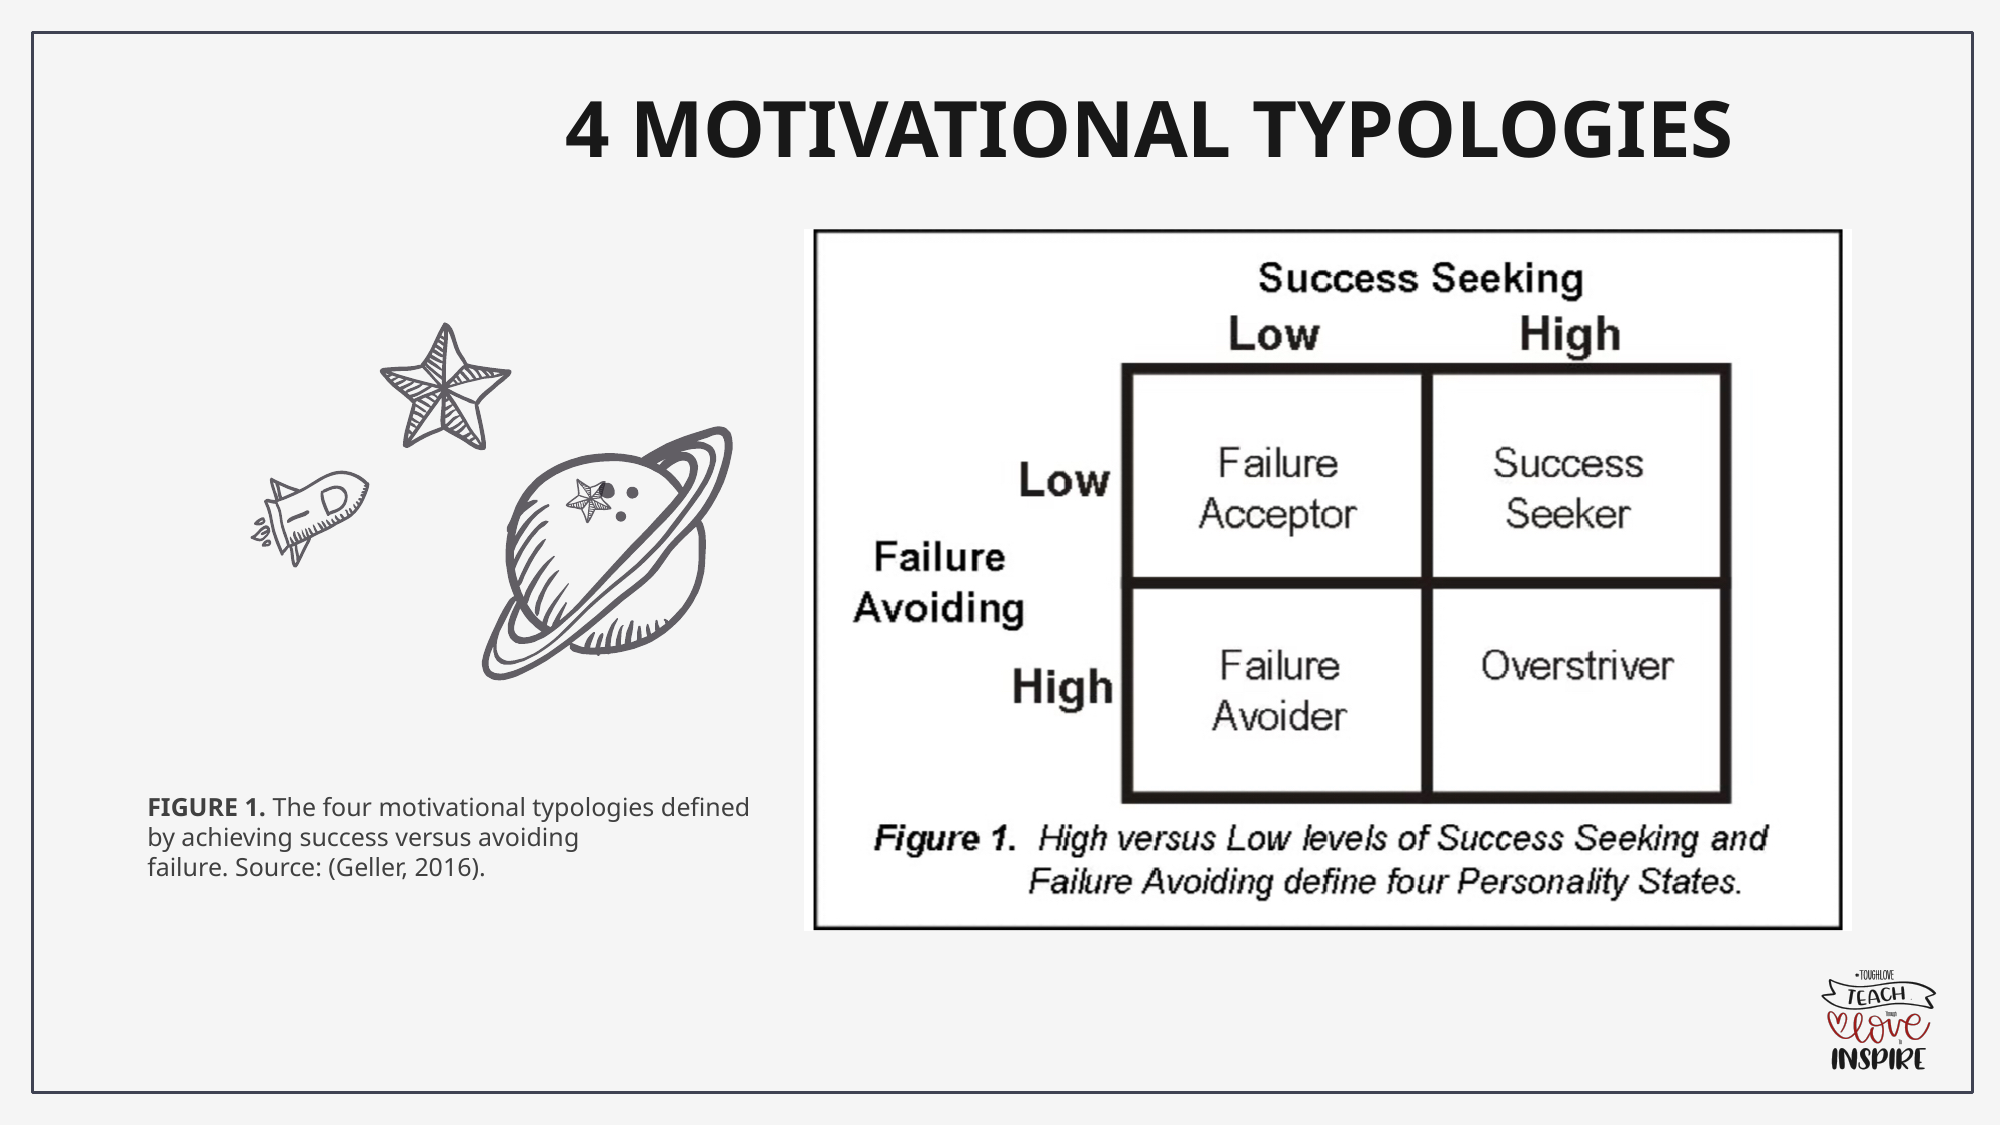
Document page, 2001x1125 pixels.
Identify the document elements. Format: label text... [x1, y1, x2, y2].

text_box [481, 426, 733, 681]
picture [803, 229, 1977, 1109]
text_box [250, 470, 370, 568]
text_box [379, 322, 512, 451]
title 4 MOTIVATIONAL TYPOLOGIES [413, 64, 1877, 247]
text_box FIGURE 1. The four motivational typologies defined by achieving success versus avoiding failure. Source: (Geller, 2016). [132, 784, 772, 889]
text_box [565, 478, 612, 524]
